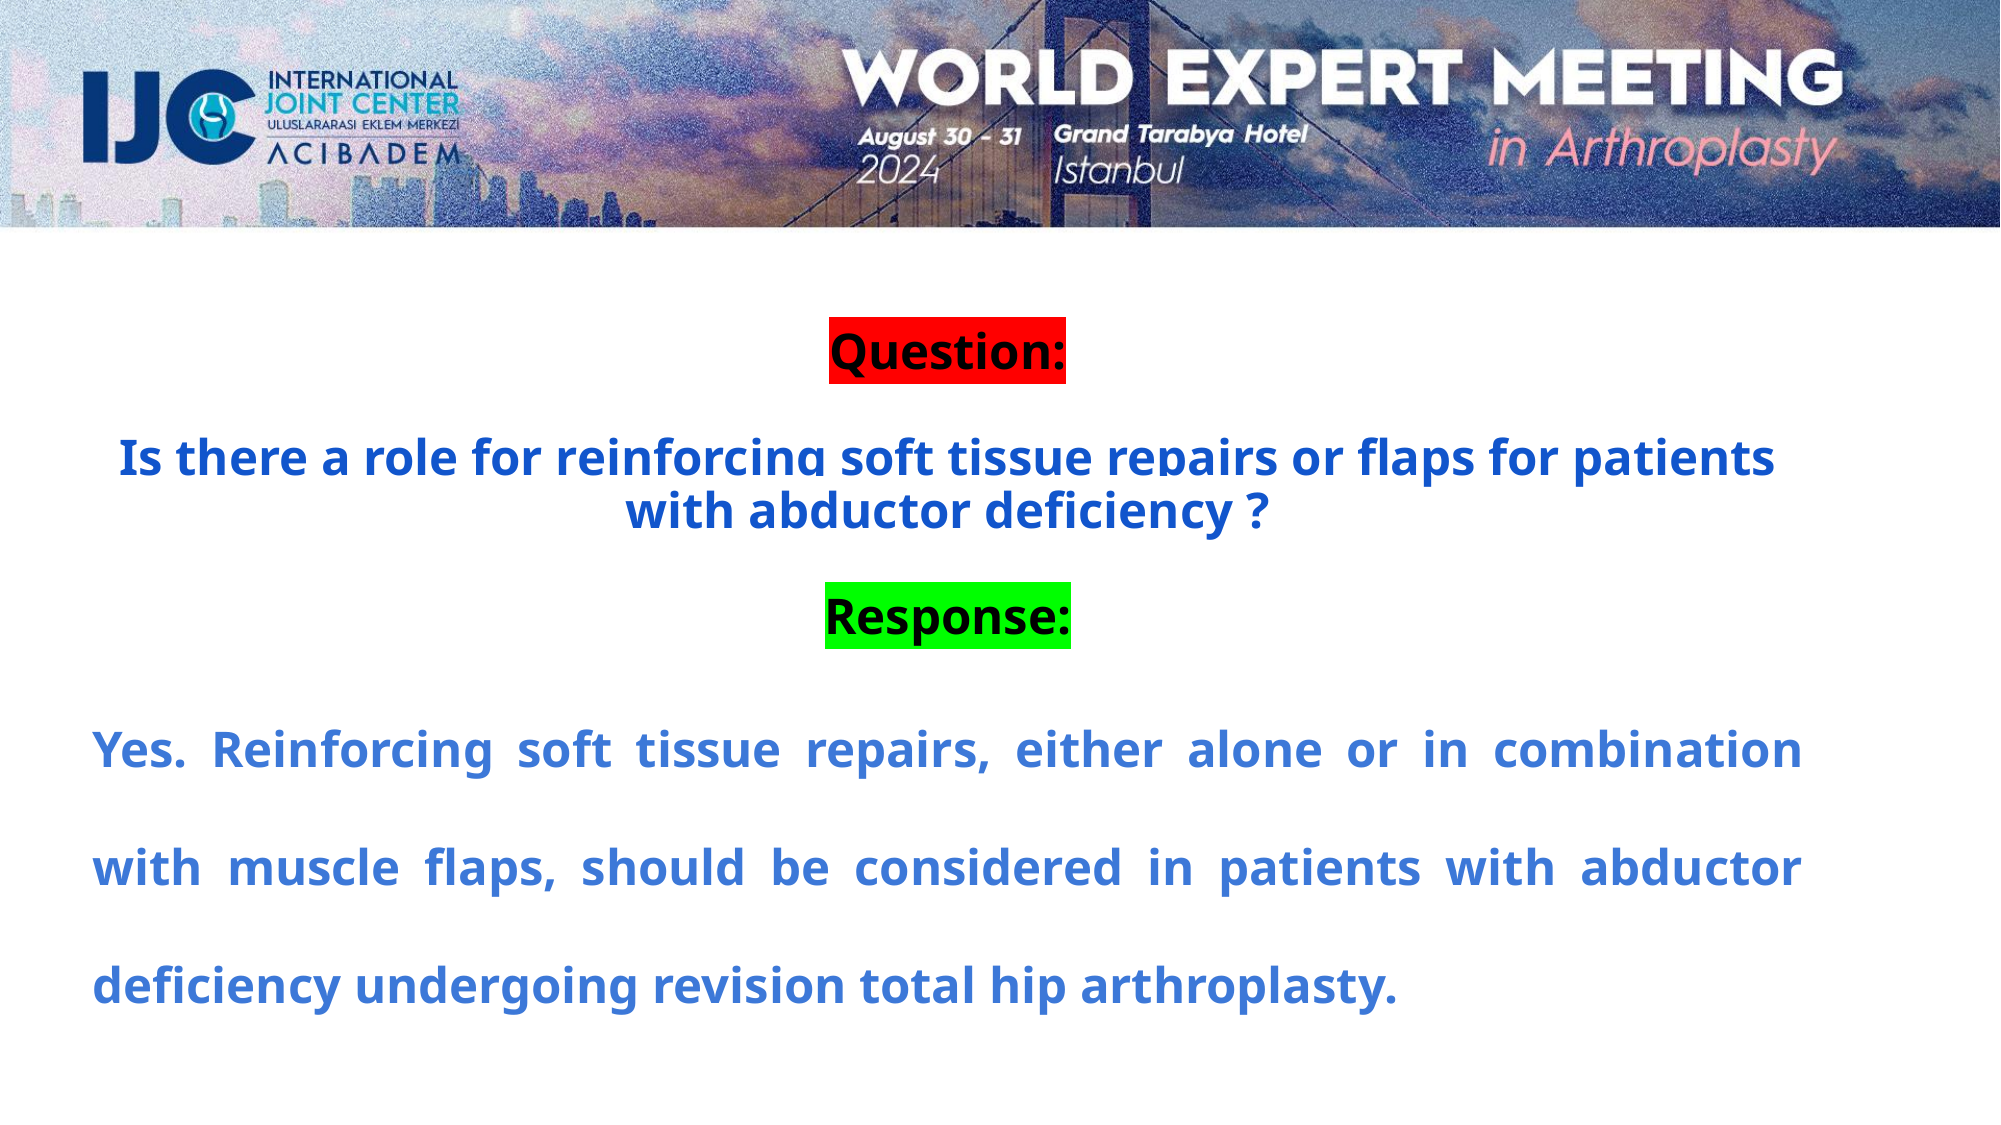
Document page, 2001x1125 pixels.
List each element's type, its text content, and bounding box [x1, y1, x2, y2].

picture [0, 0, 2000, 1125]
subtitle Question: Is there a role for reinforcing soft tissue repairs or flaps for patients with abductor deficiency ? Response: Yes. Reinforcing soft tissue repairs, either alone or in combination with muscle flaps, should be considered in patients with abductor deficiency undergoing revision total hip arthroplasty. [77, 319, 1818, 1025]
